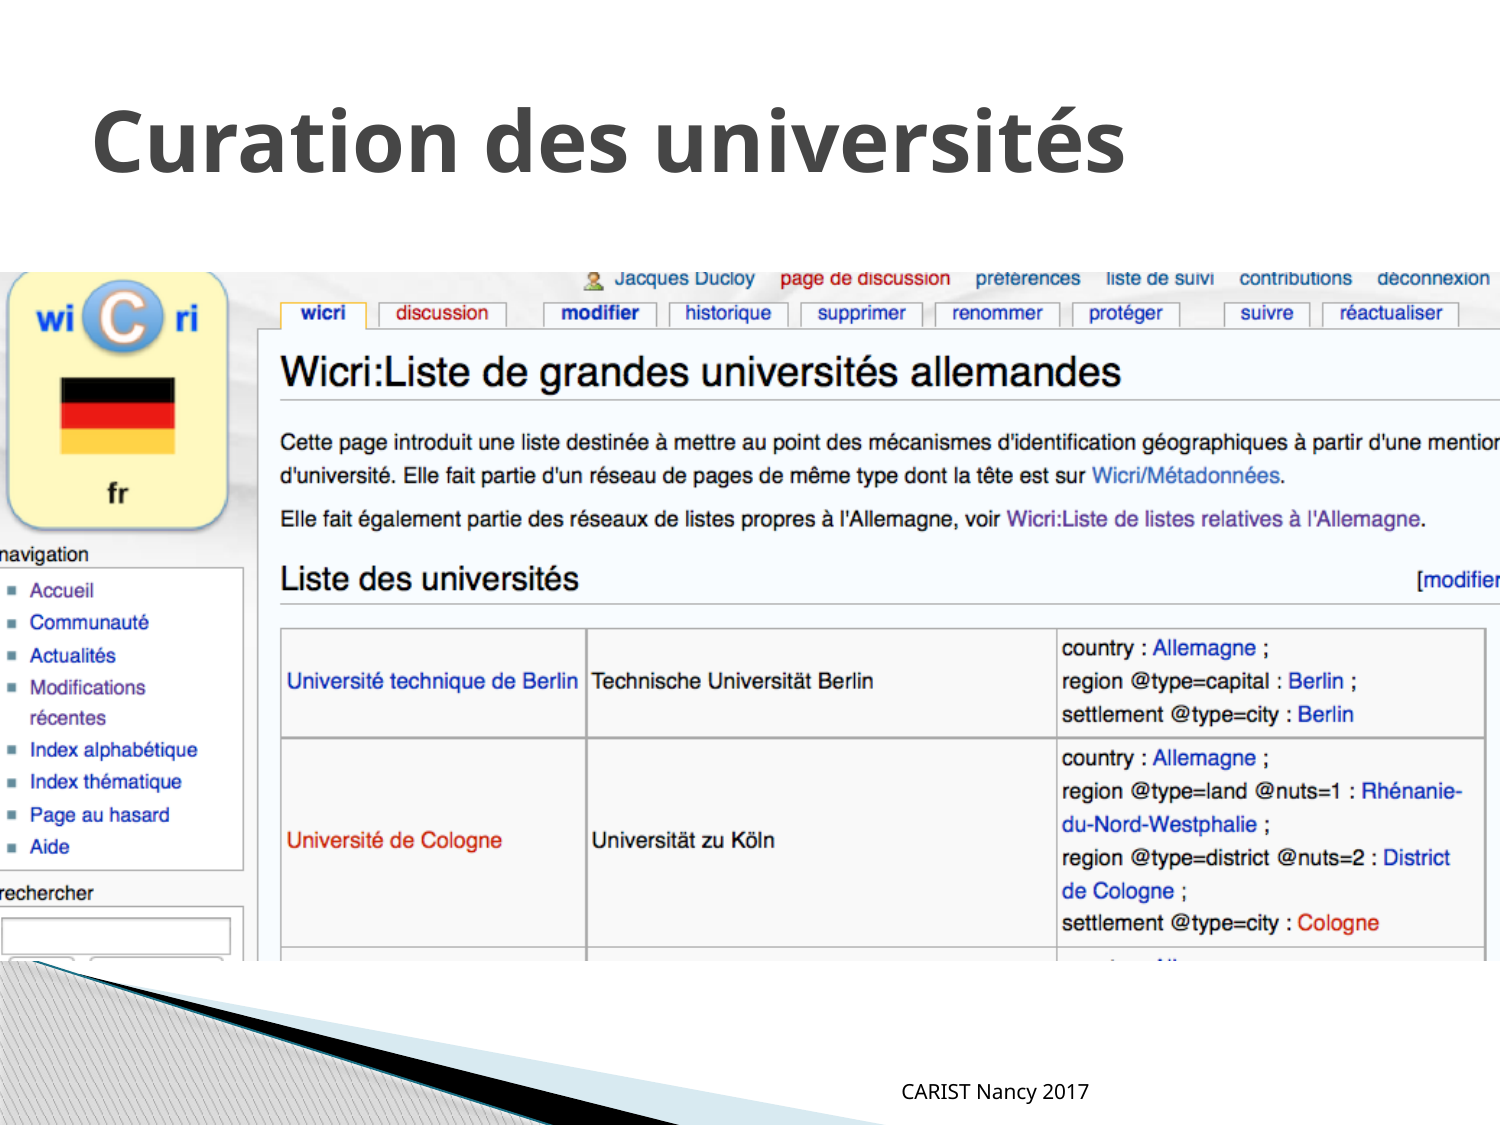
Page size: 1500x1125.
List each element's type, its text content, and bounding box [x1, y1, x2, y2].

footer CARIST Nancy 2017 [718, 1051, 1105, 1112]
picture [0, 271, 1500, 961]
title Curation des universités [75, 45, 1425, 233]
